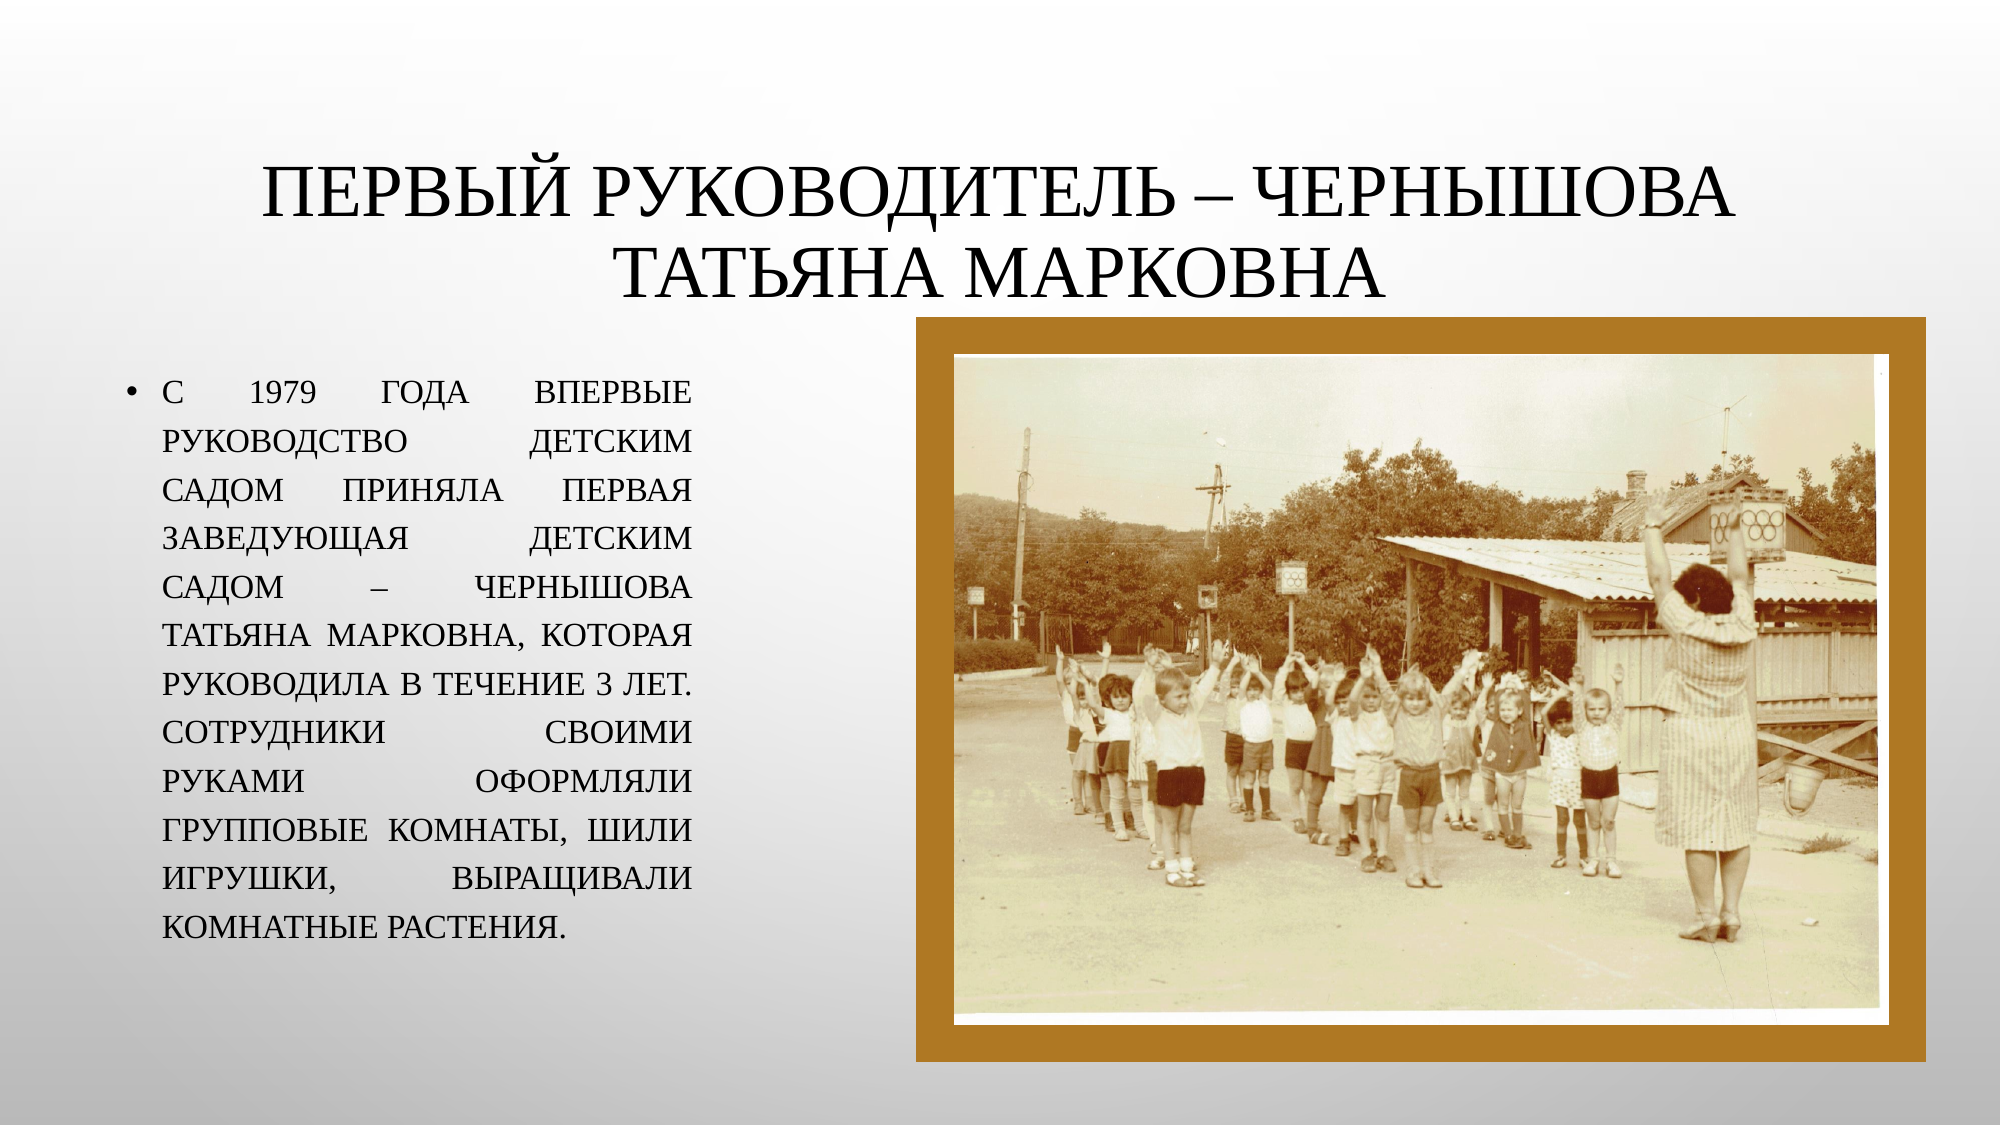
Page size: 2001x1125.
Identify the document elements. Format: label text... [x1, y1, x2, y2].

picture [0, 0, 2000, 1125]
list С 1979 года впервые руководство детским садом приняла первая заведующая детским садом – Чернышова Татьяна Марковна, которая руководила в течение 3 лет. Сотрудники своими руками оформляли групповые комнаты, шили игрушки, выращивали комнатные растения. [111, 354, 708, 992]
title Первый руководитель – Чернышова Татьяна Марковна [149, 101, 1851, 364]
